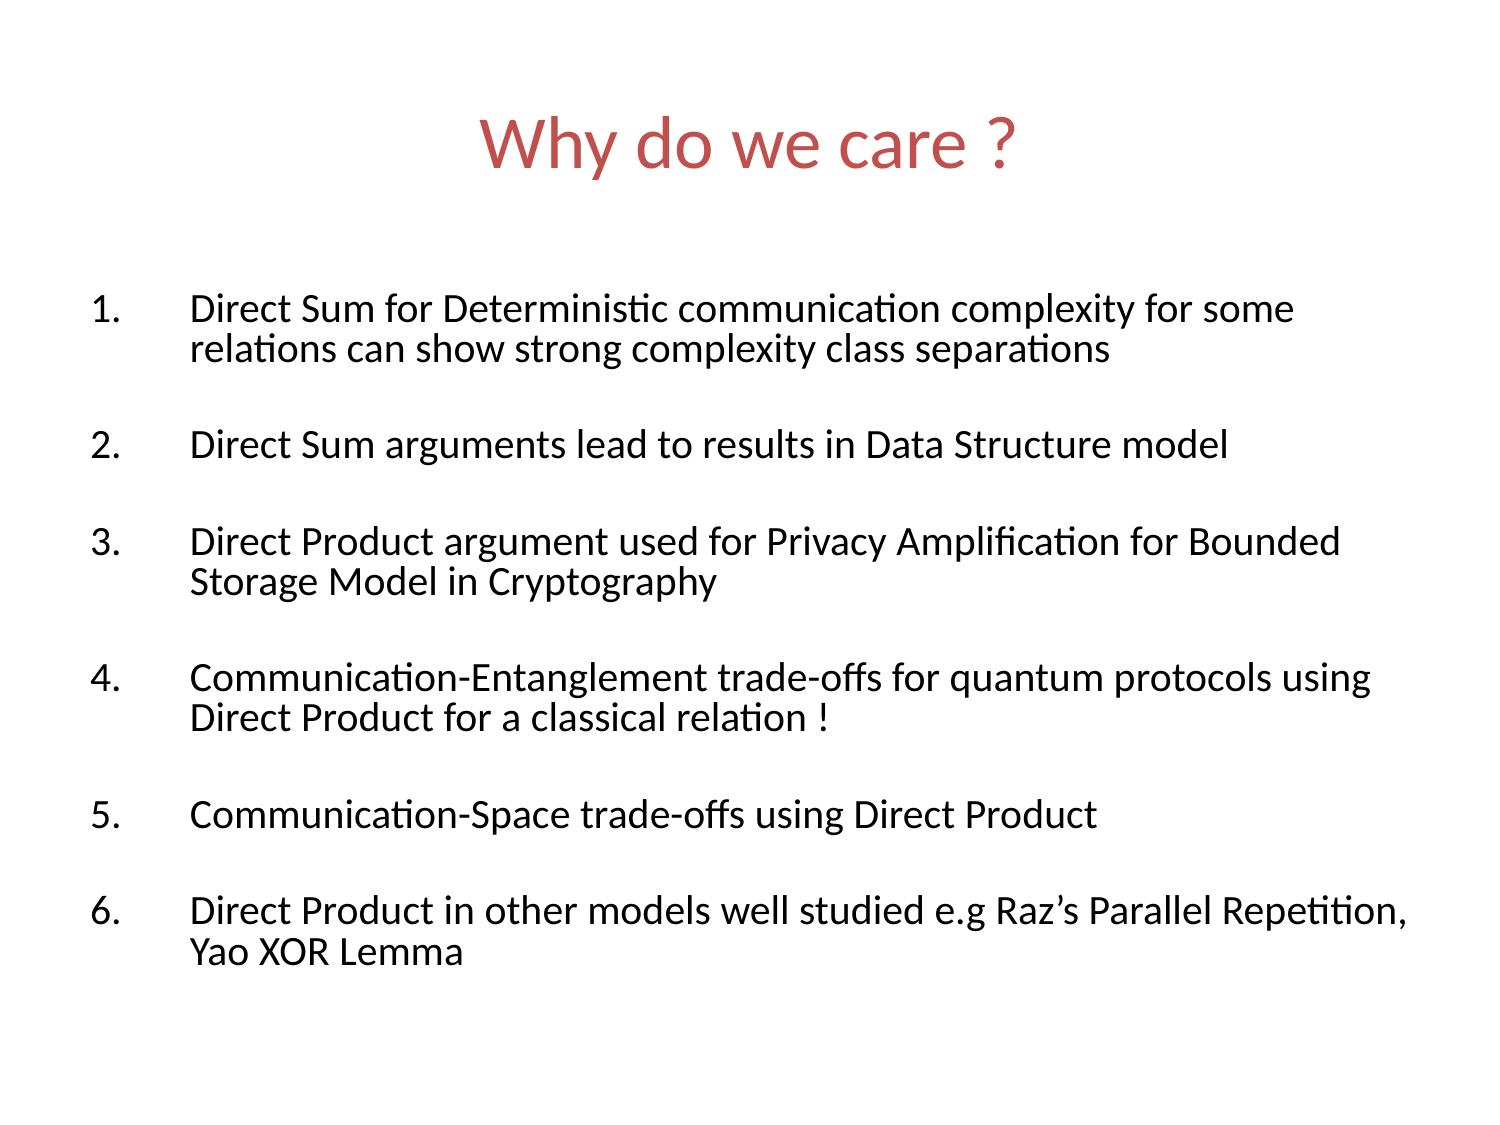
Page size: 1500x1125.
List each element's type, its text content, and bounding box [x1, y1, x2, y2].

title Why do we care ? [75, 45, 1425, 233]
list Direct Sum for Deterministic communication complexity for some relations can show strong complexity class separations Direct Sum arguments lead to results in Data Structure model Direct Product argument used for Privacy Amplification for Bounded Storage Model in Cryptography Communication-Entanglement trade-offs for quantum protocols using Direct Product for a classical relation ! Communication-Space trade-offs using Direct Product Direct Product in other models well studied e.g Raz’s Parallel Repetition, Yao XOR Lemma [75, 282, 1425, 1025]
